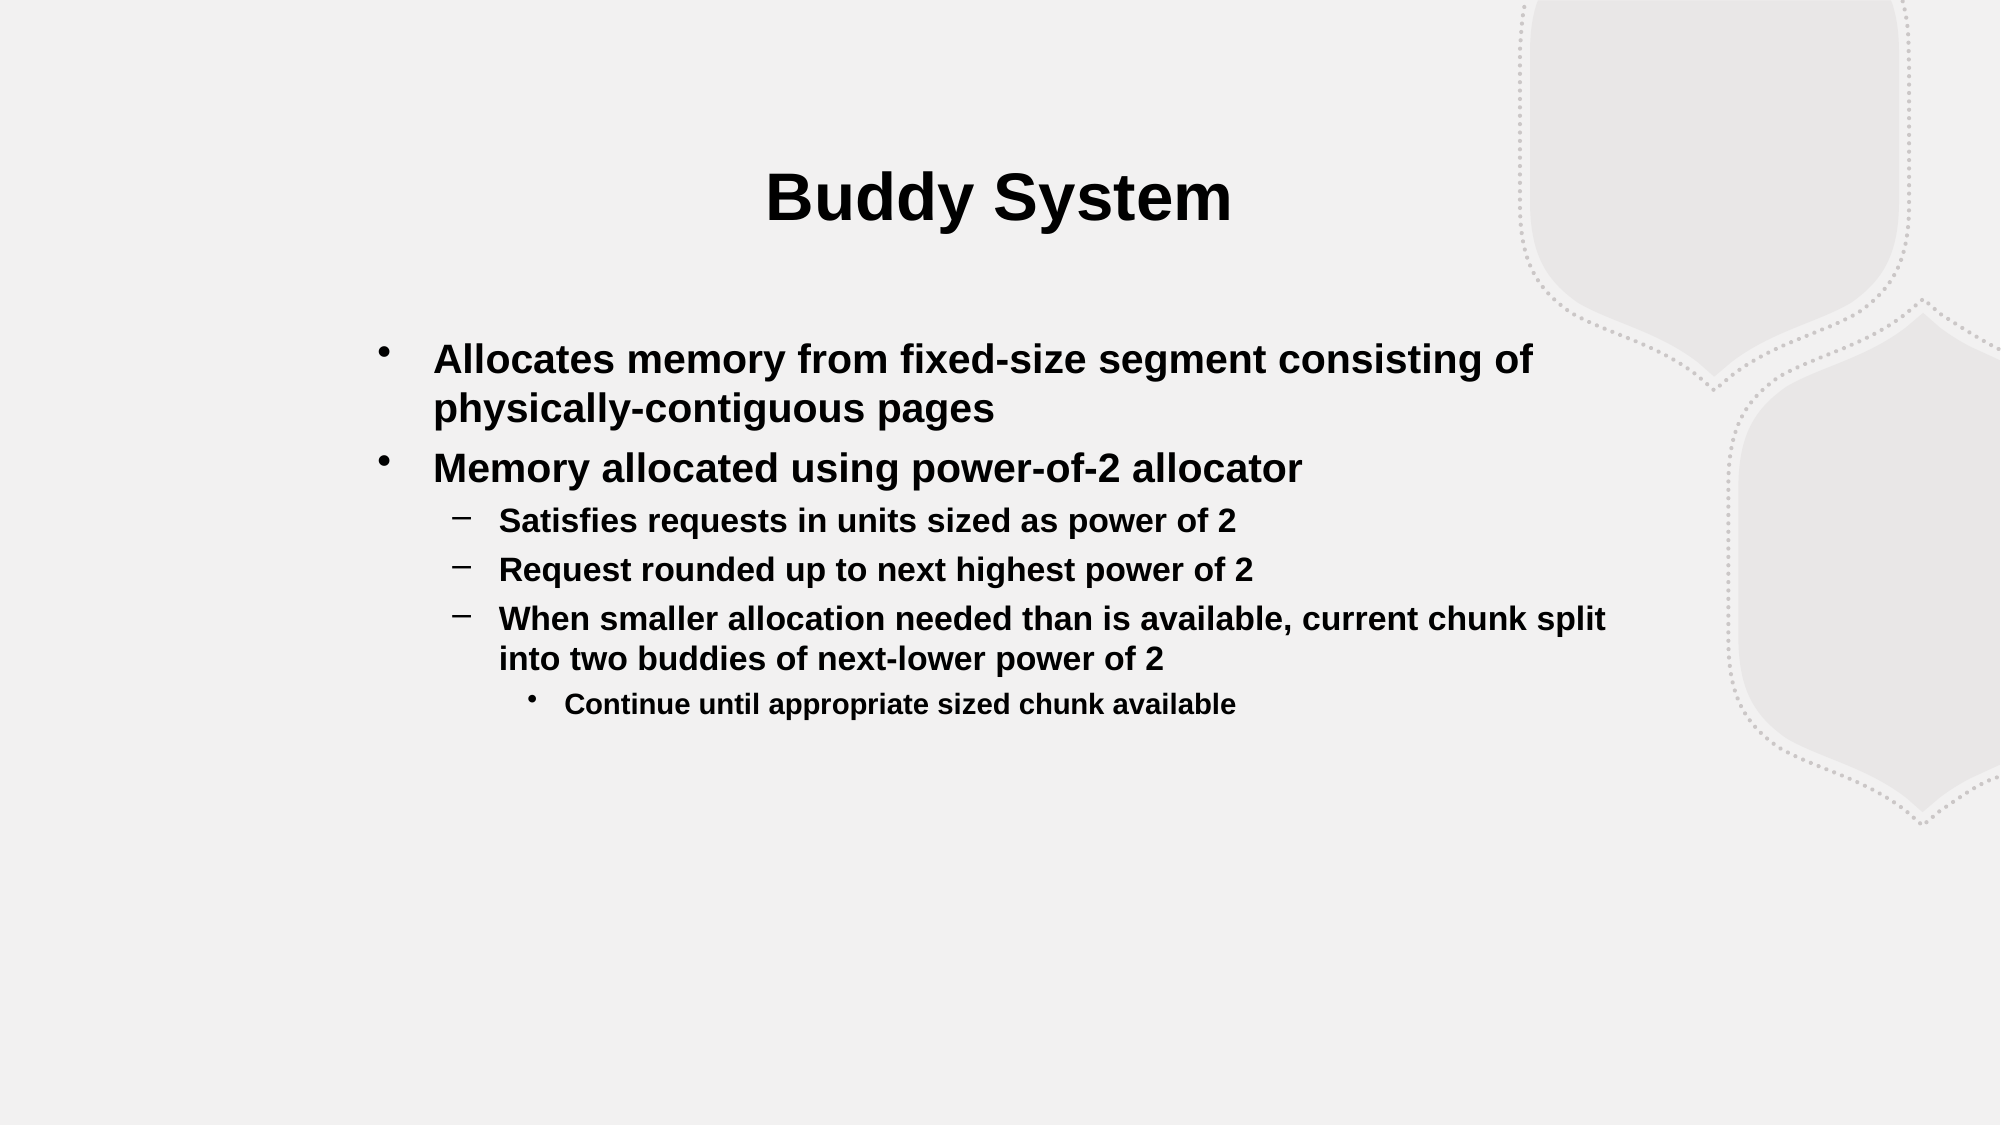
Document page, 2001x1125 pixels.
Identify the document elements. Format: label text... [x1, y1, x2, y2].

text_box Buddy System [362, 99, 1638, 288]
text_box Allocates memory from fixed-size segment consisting of physically-contiguous pages Memory allocated using power-of-2 allocator Satisfies requests in units sized as power of 2 Request rounded up to next highest power of 2 When smaller allocation needed than is available, current chunk split into two buddies of next-lower power of 2 Continue until appropriate sized chunk available [362, 325, 1638, 1000]
